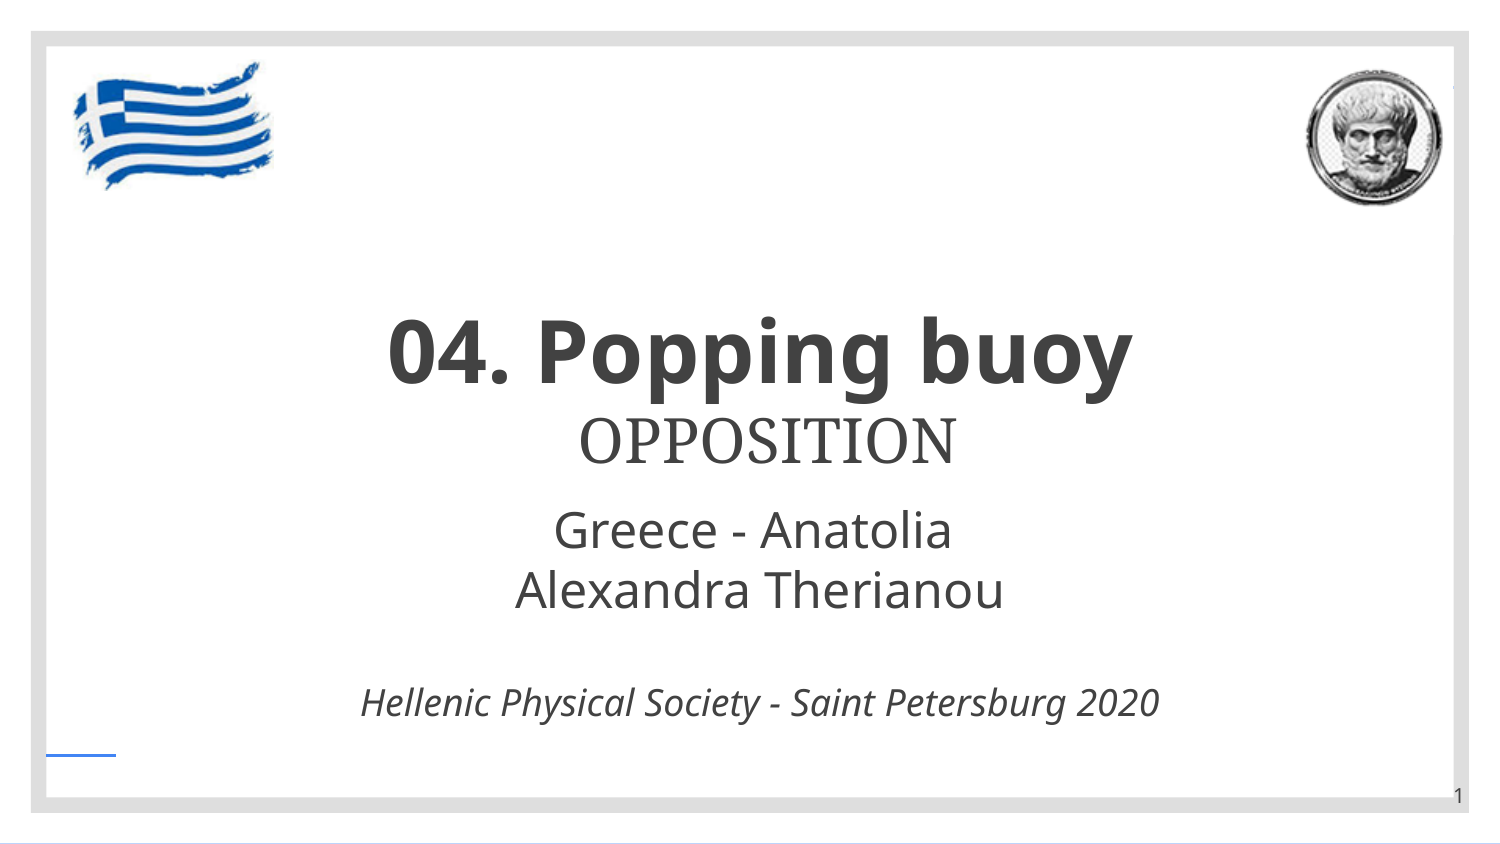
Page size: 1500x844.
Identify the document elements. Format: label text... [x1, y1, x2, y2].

picture [67, 59, 275, 192]
slide_number ‹#› [1389, 764, 1480, 830]
subtitle Greece - Anatolia Alexandra Therianou Hellenic Physical Society - Saint Petersburg 2020 [331, 582, 1189, 641]
title 04. Popping buoy OPPOSITION [40, 306, 1480, 467]
picture [1292, 47, 1454, 236]
